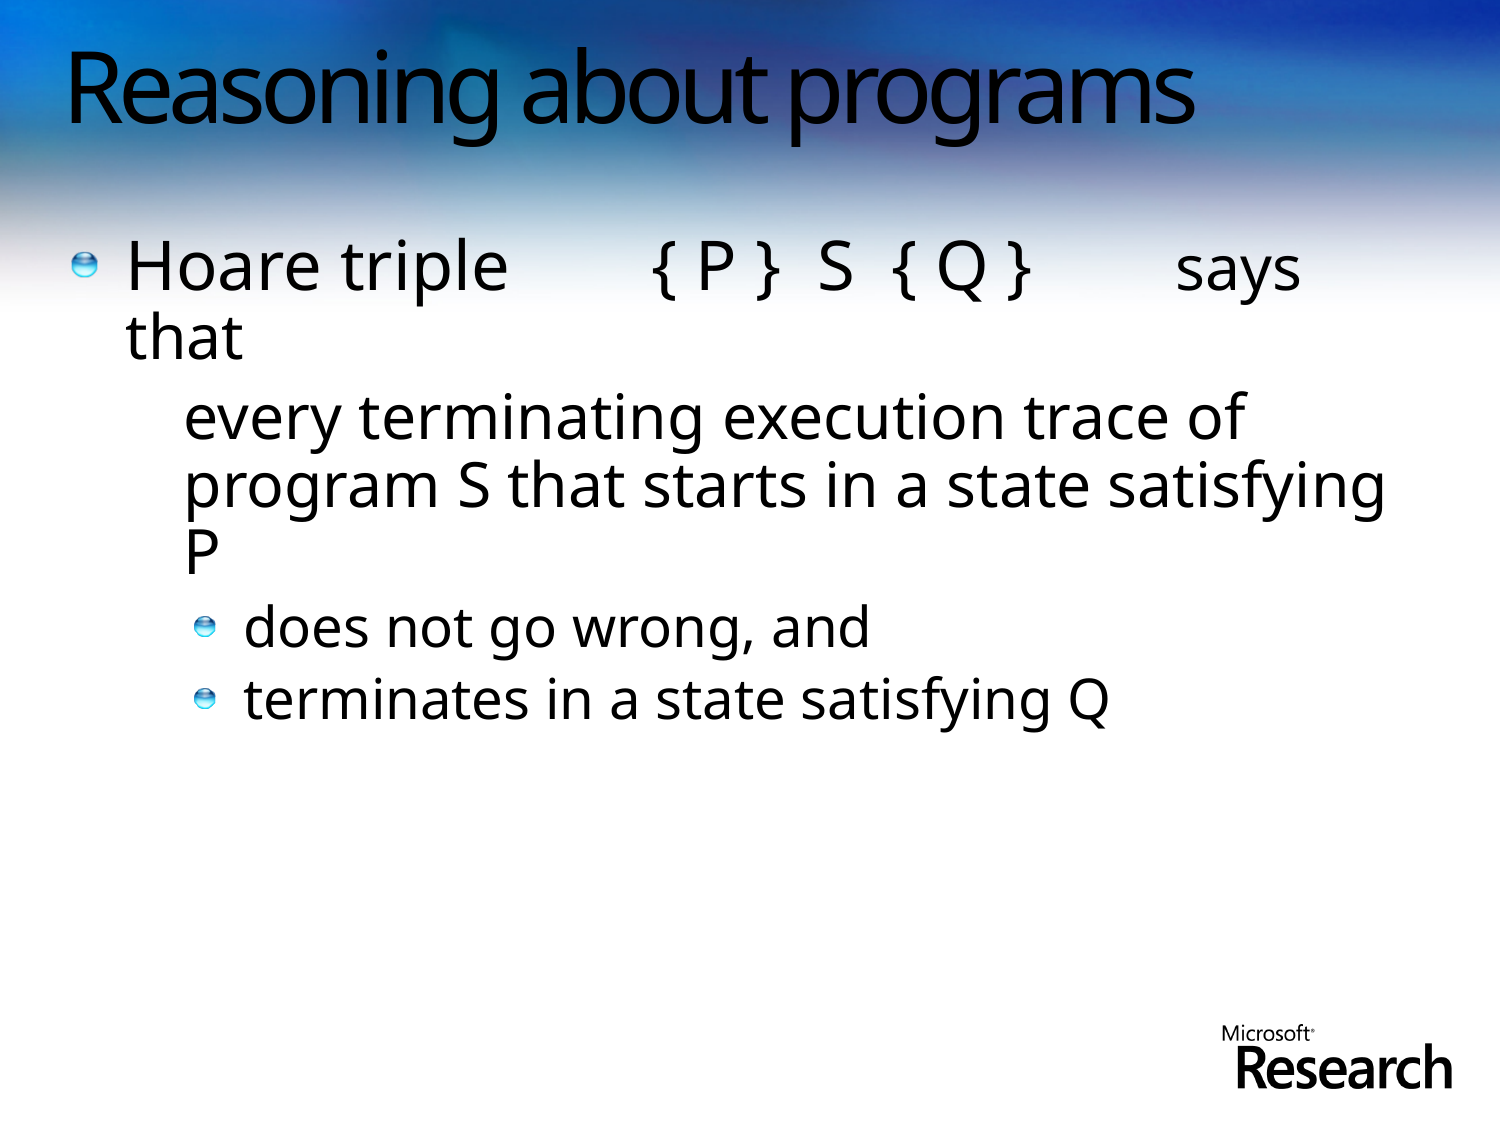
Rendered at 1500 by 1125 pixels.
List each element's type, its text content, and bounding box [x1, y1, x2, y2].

list Hoare triple { P } S { Q } says that every terminating execution trace of program S that starts in a state satisfying P does not go wrong, and terminates in a state satisfying Q [62, 231, 1438, 608]
title Reasoning about programs [62, 37, 1438, 148]
picture [0, 0, 1500, 1125]
